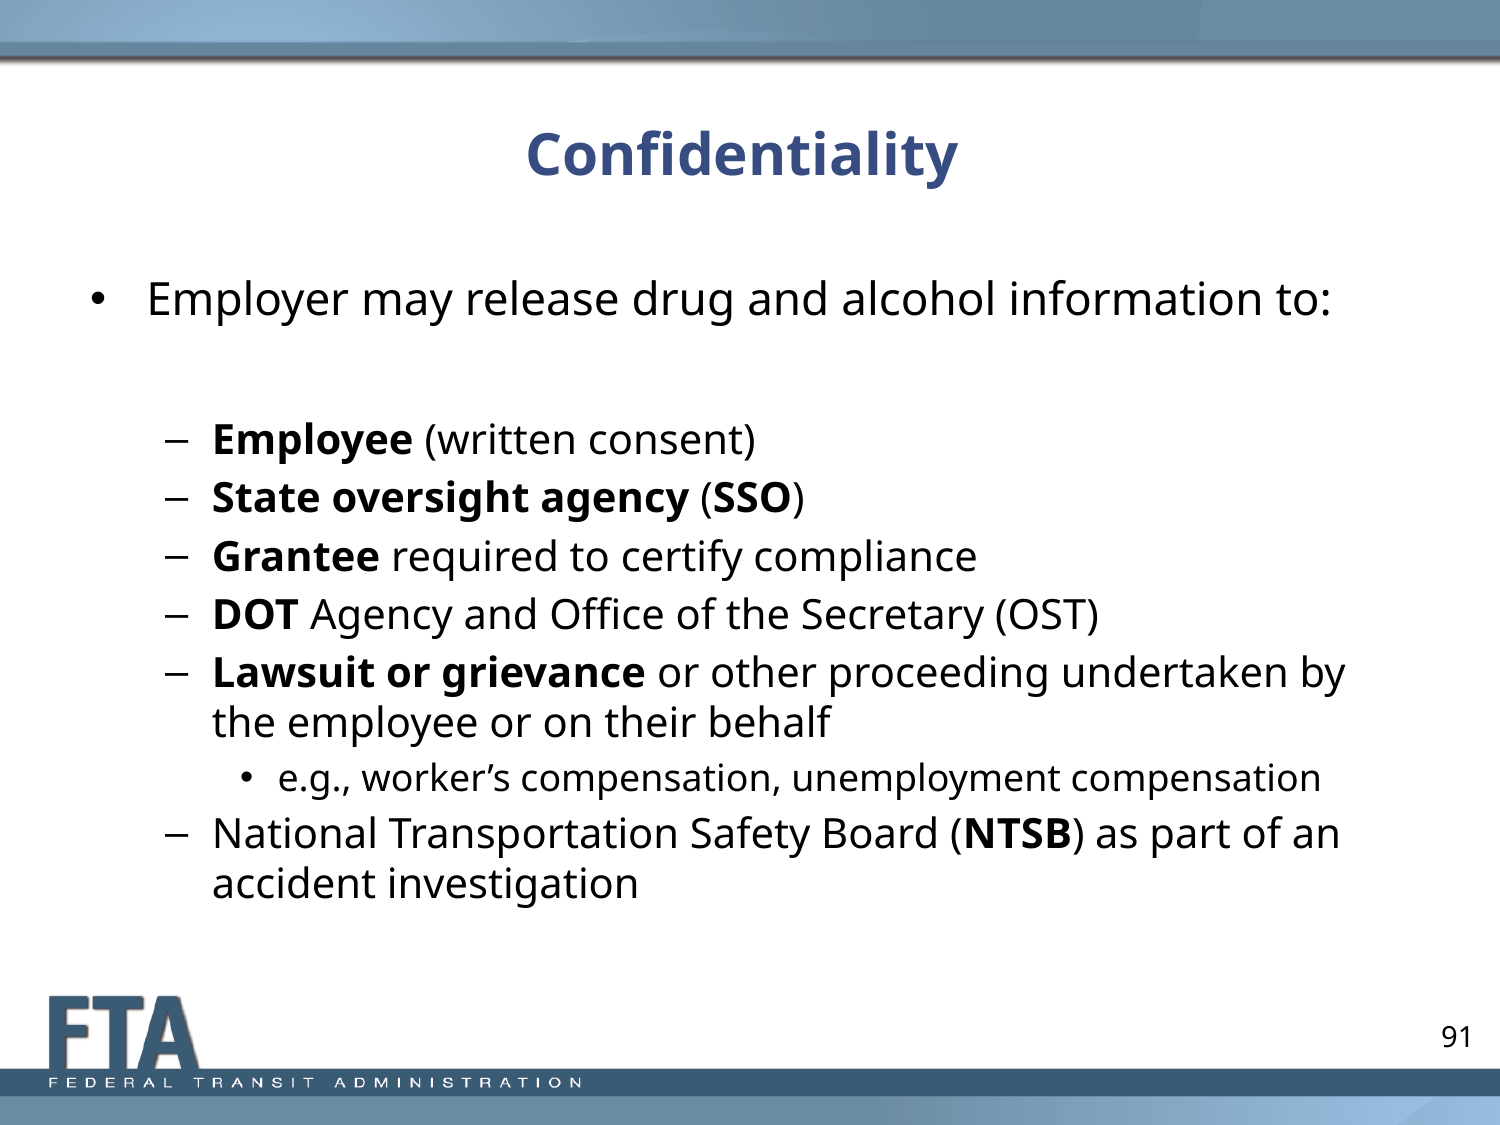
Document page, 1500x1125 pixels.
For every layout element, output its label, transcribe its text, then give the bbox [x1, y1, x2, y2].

title Confidentiality [74, 71, 1426, 233]
list Employer may release drug and alcohol information to: Employee (written consent) State oversight agency (SSO) Grantee required to certify compliance DOT Agency and Office of the Secretary (OST) Lawsuit or grievance or other proceeding undertaken by the employee or on their behalf e.g., worker’s compensation, unemployment compensation National Transportation Safety Board (NTSB) as part of an accident investigation [74, 262, 1426, 1006]
picture [0, 0, 1500, 75]
picture [0, 992, 1500, 1125]
text_box 91 [1426, 1010, 1500, 1125]
